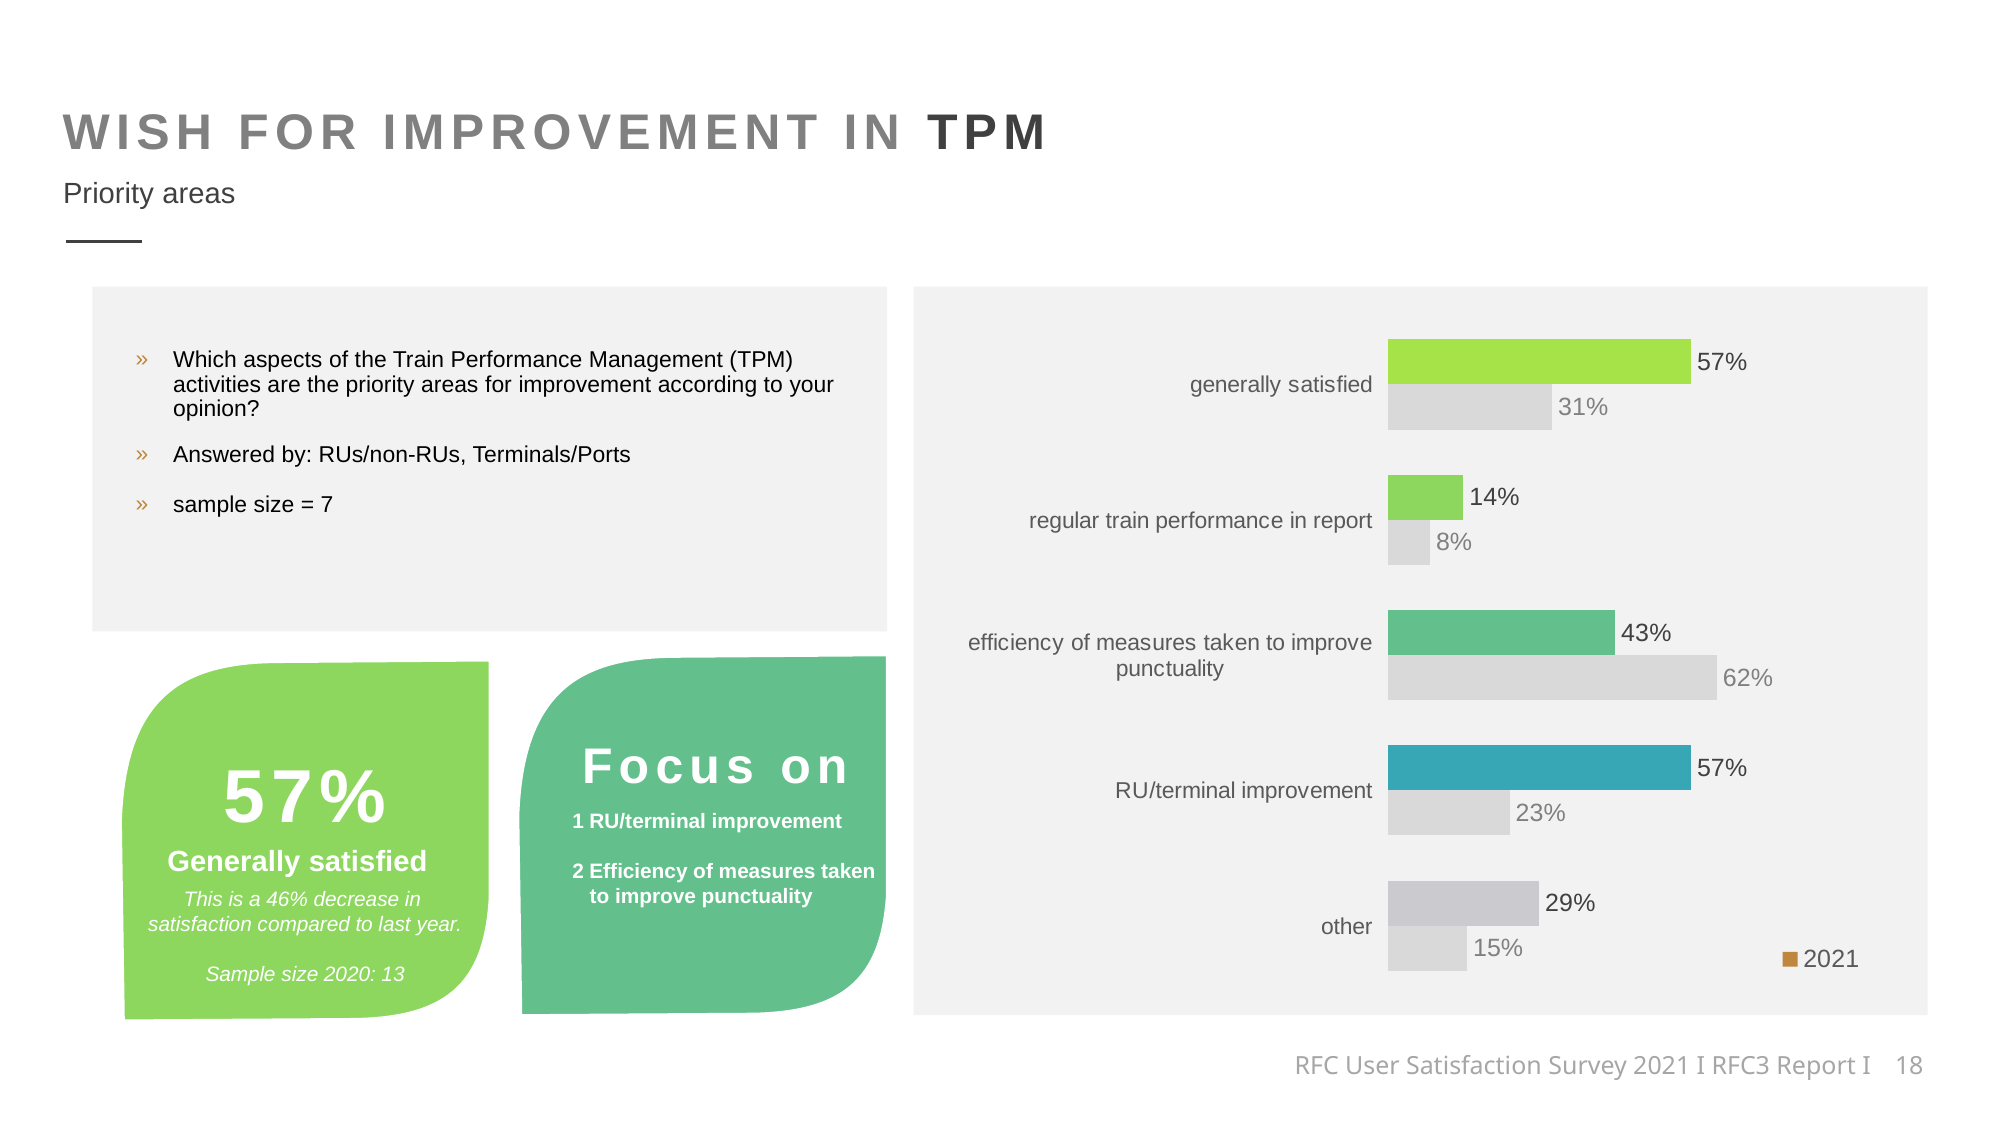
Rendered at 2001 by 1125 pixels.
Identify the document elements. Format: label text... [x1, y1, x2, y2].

text_box [517, 654, 889, 1017]
text_box Which aspects of the Train Performance Management (TPM) activities are the priority areas for improvement according to your opinion? Answered by: RUs/non-RUs, Terminals/Ports [120, 340, 863, 464]
text_box 57% [208, 739, 402, 834]
text_box [91, 286, 888, 632]
text_box This is a 46% decrease in satisfaction compared to last year. Sample size 2020: 13 [120, 878, 490, 993]
text_box [913, 286, 1929, 1016]
text_box WISH FOR IMPROVEMENT IN TPM [48, 91, 1106, 167]
text_box Generally satisfied [152, 834, 443, 878]
text_box 1 RU/terminal improvement 2 Efficiency of measures taken to improve punctuality [557, 799, 891, 940]
text_box Focus on [567, 725, 863, 799]
text_box [119, 659, 491, 909]
text_box [122, 993, 454, 1022]
text_box Priority areas [48, 167, 251, 218]
text_box sample size = 7 [120, 484, 462, 534]
chart [949, 302, 1885, 1008]
